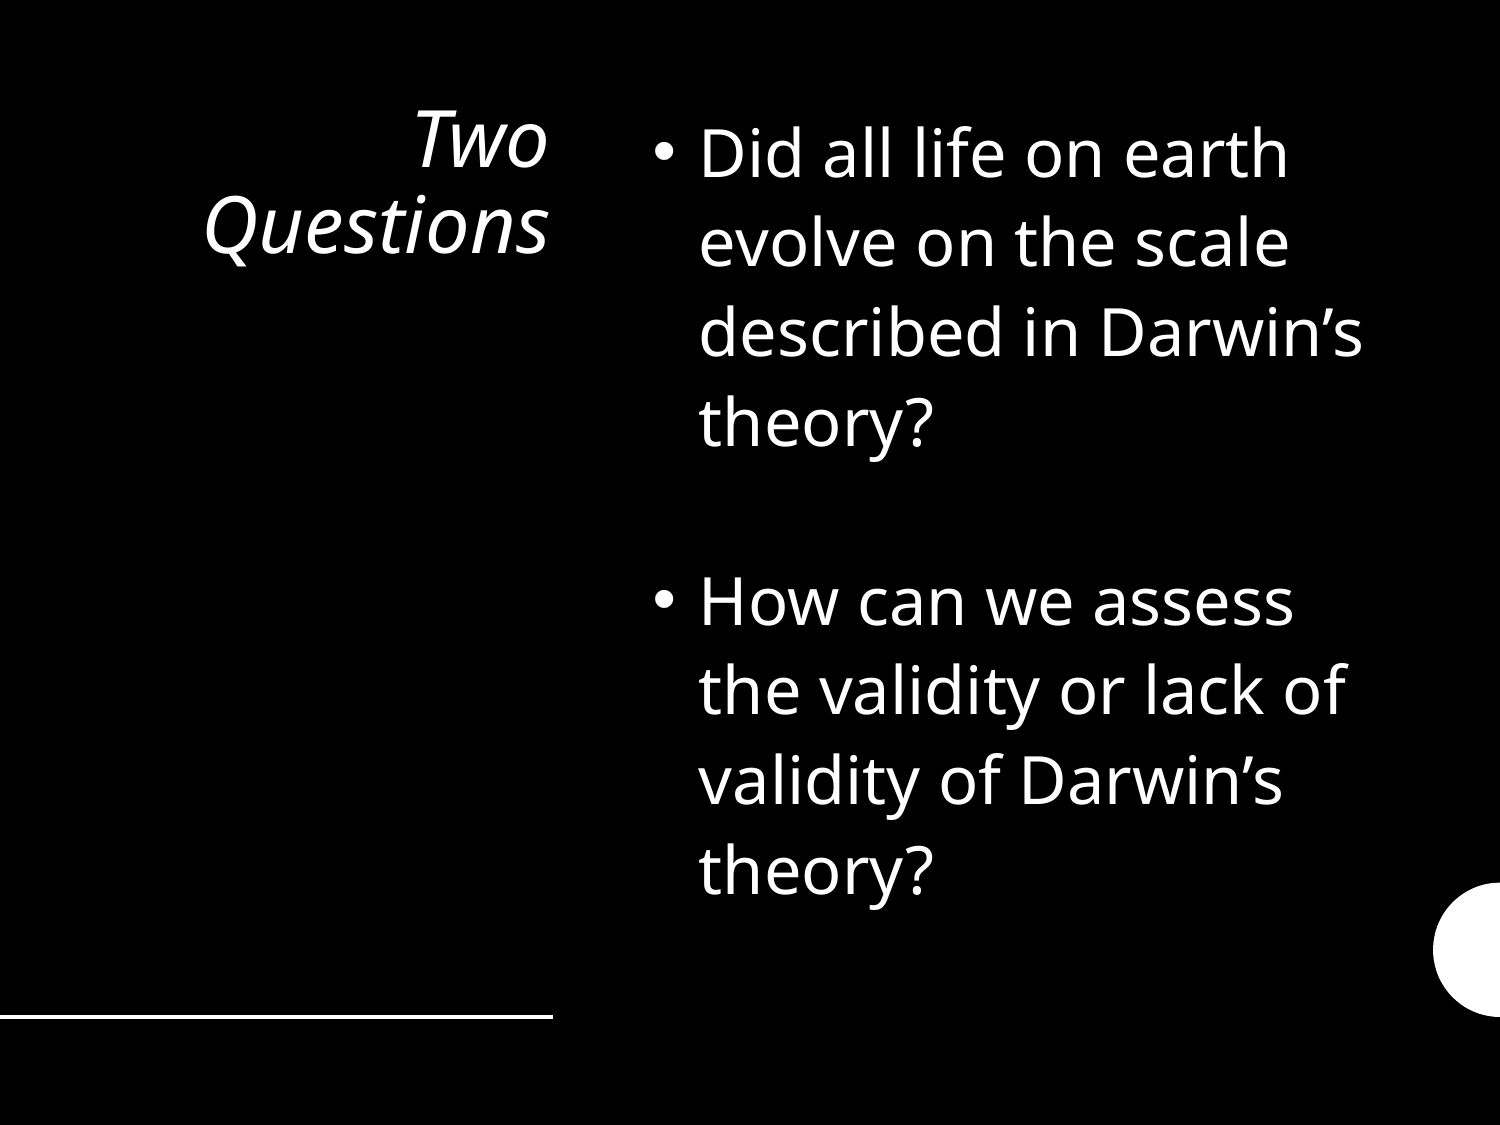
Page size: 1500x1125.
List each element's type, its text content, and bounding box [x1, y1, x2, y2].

title Two Questions [93, 91, 566, 905]
list Did all life on earth evolve on the scale described in Darwin’s theory? How can we assess the validity or lack of validity of Darwin’s theory? [637, 93, 1407, 1022]
